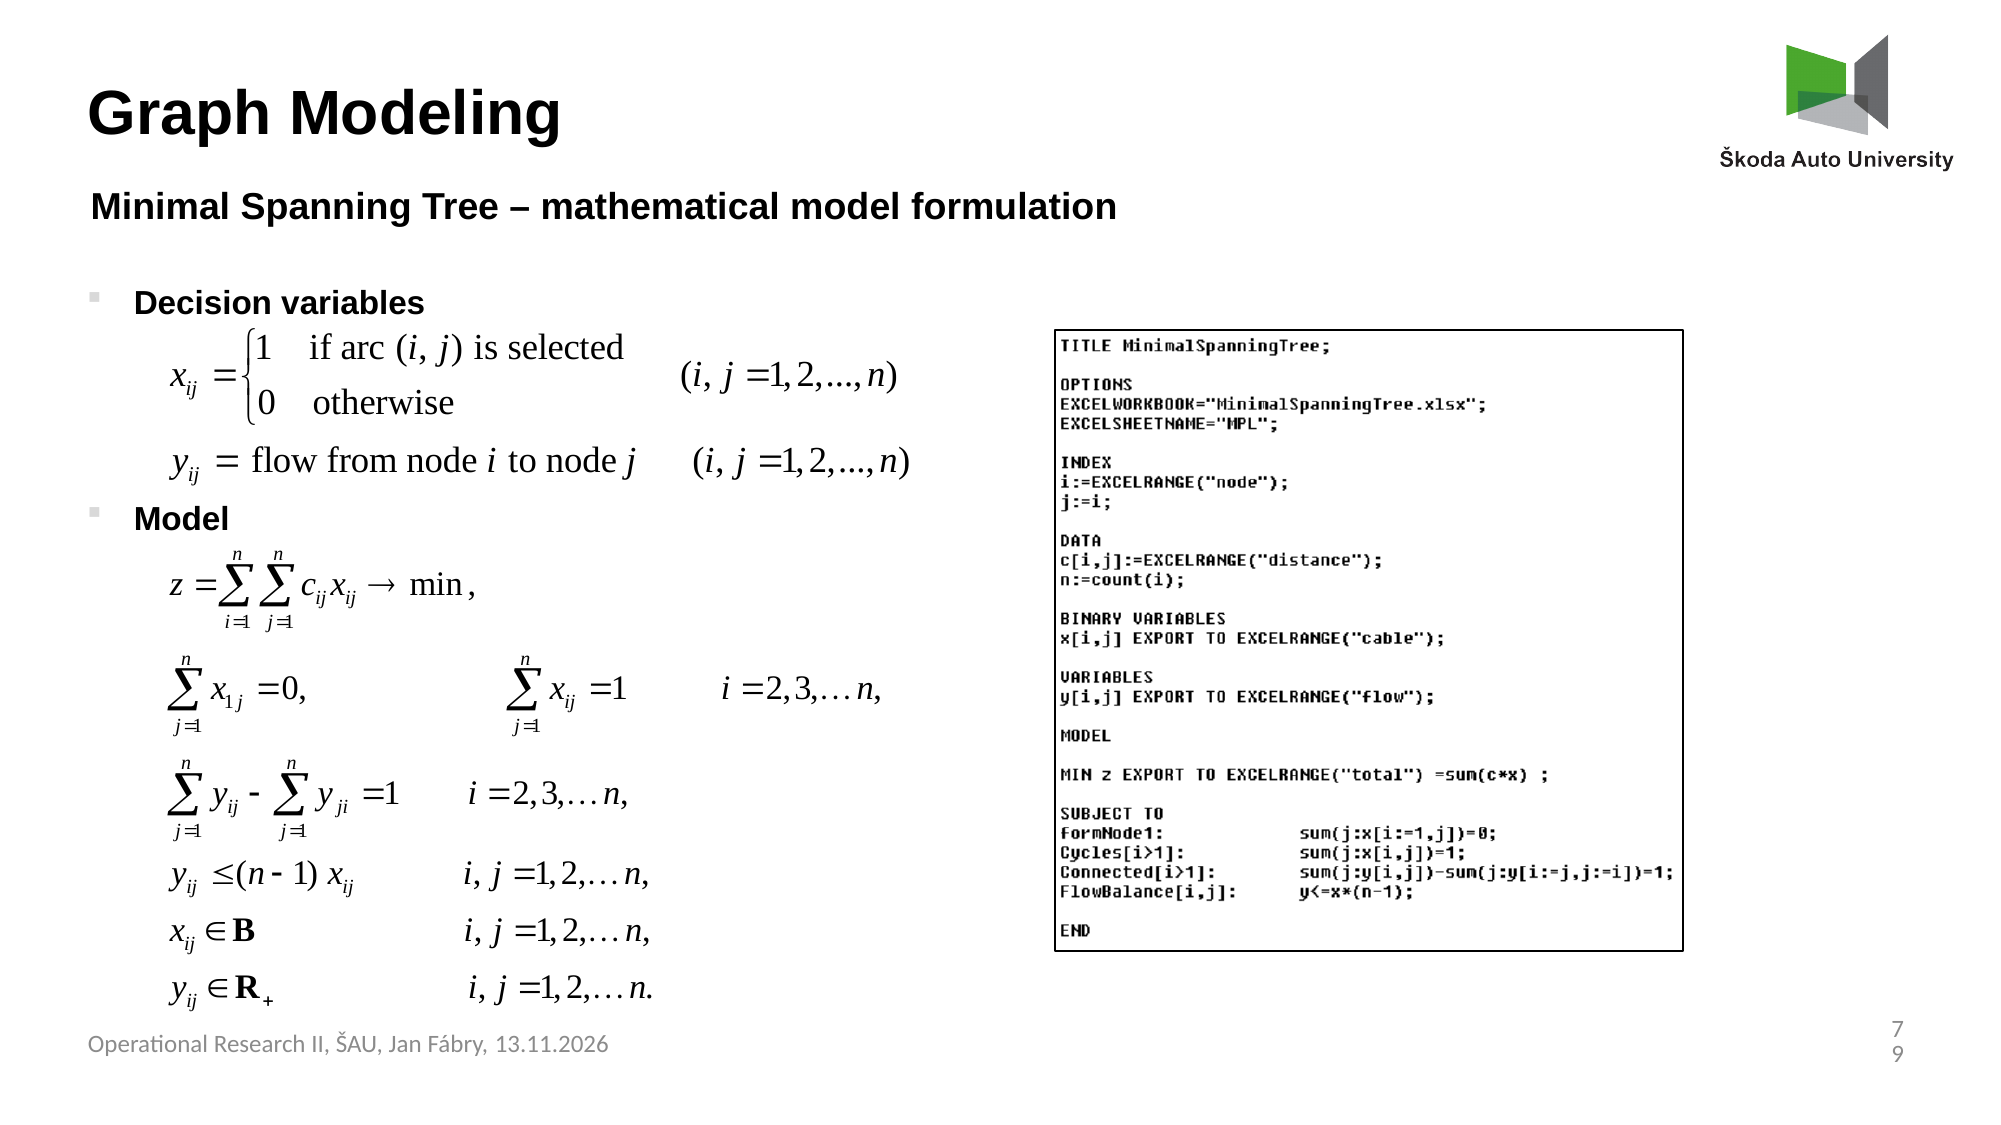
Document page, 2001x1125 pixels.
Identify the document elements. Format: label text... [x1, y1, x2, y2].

list Decision variables Model [71, 270, 1592, 890]
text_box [162, 537, 889, 1020]
list Graph Modeling [72, 72, 1593, 158]
footer Operational Research II, ŠAU, Jan Fábry, 03.03.2025 [72, 1012, 1148, 1073]
slide_number 79 [1876, 1003, 1929, 1053]
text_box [162, 321, 917, 493]
list Minimal Spanning Tree – mathematical model formulation [75, 174, 1643, 236]
picture [1055, 331, 1682, 950]
picture [1719, 34, 1954, 175]
